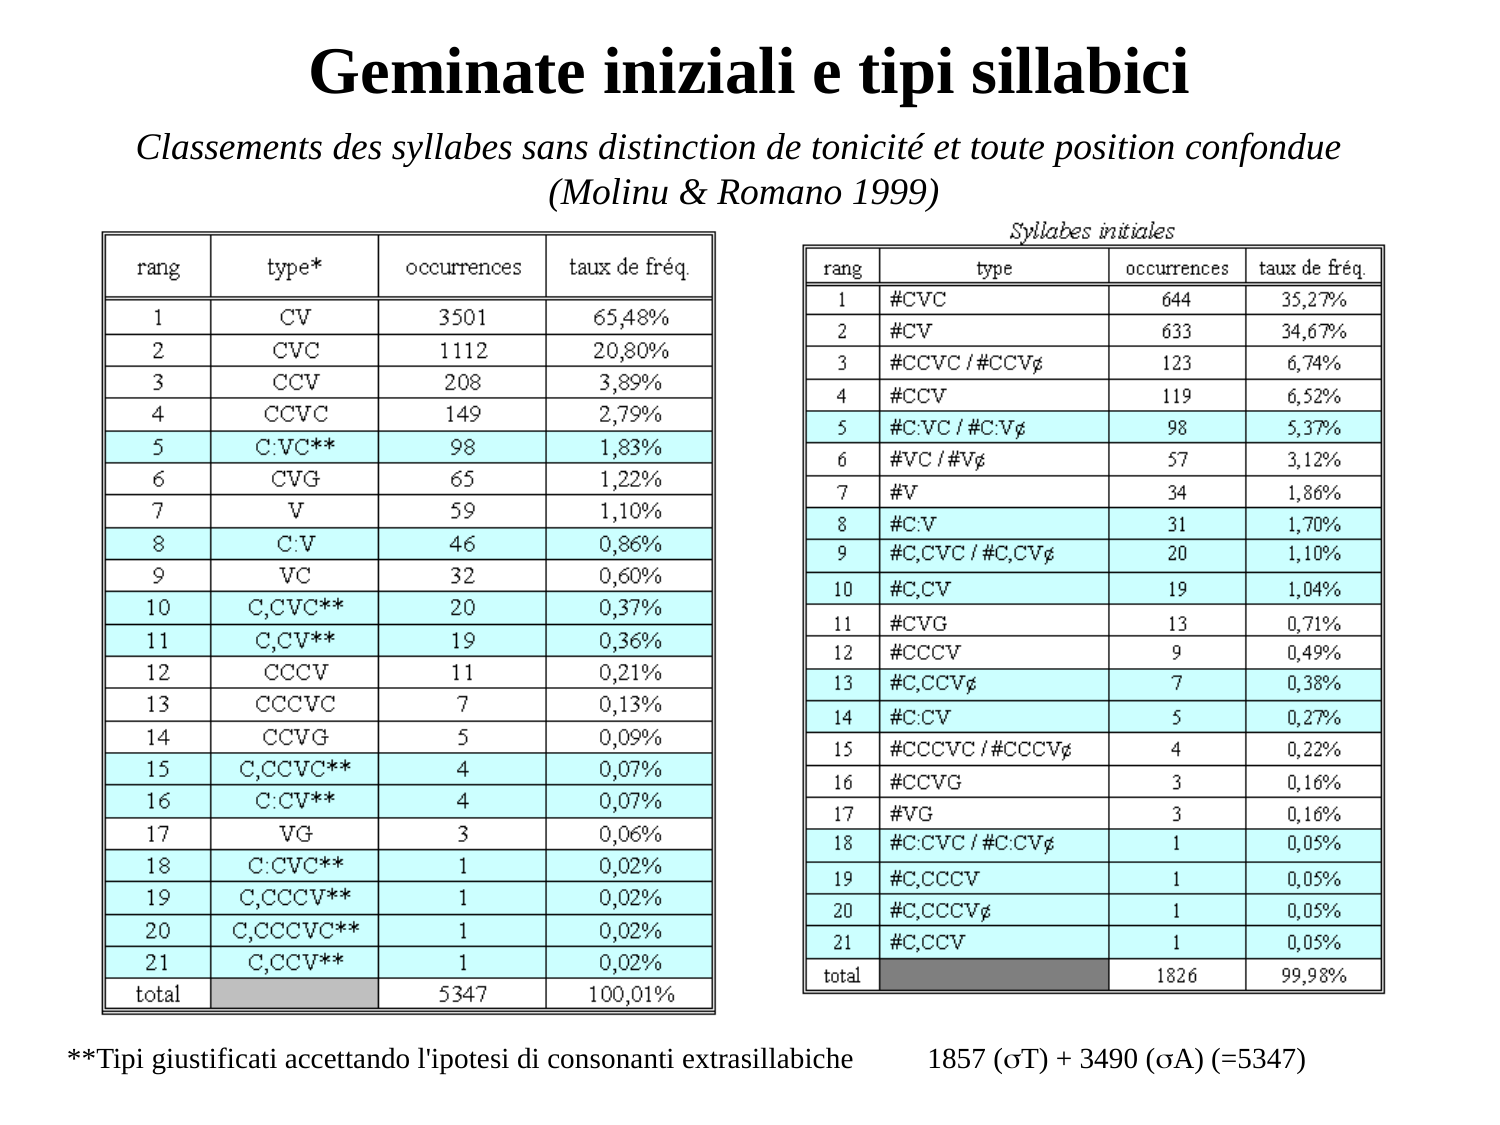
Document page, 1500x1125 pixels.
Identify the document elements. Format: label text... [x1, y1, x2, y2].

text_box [99, 230, 719, 1018]
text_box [797, 213, 1391, 1000]
title Geminate iniziali e tipi sillabici [183, 19, 1318, 114]
text_box **Tipi giustificati accettando l'ipotesi di consonanti extrasillabiche [5, 1032, 912, 1083]
text_box 1857 (sT) + 3490 (sA) (=5347) [912, 1032, 1322, 1083]
text_box Classements des syllabes sans distinction de tonicité et toute position confondue (Molinu & Romano 1999) [64, 114, 1424, 220]
